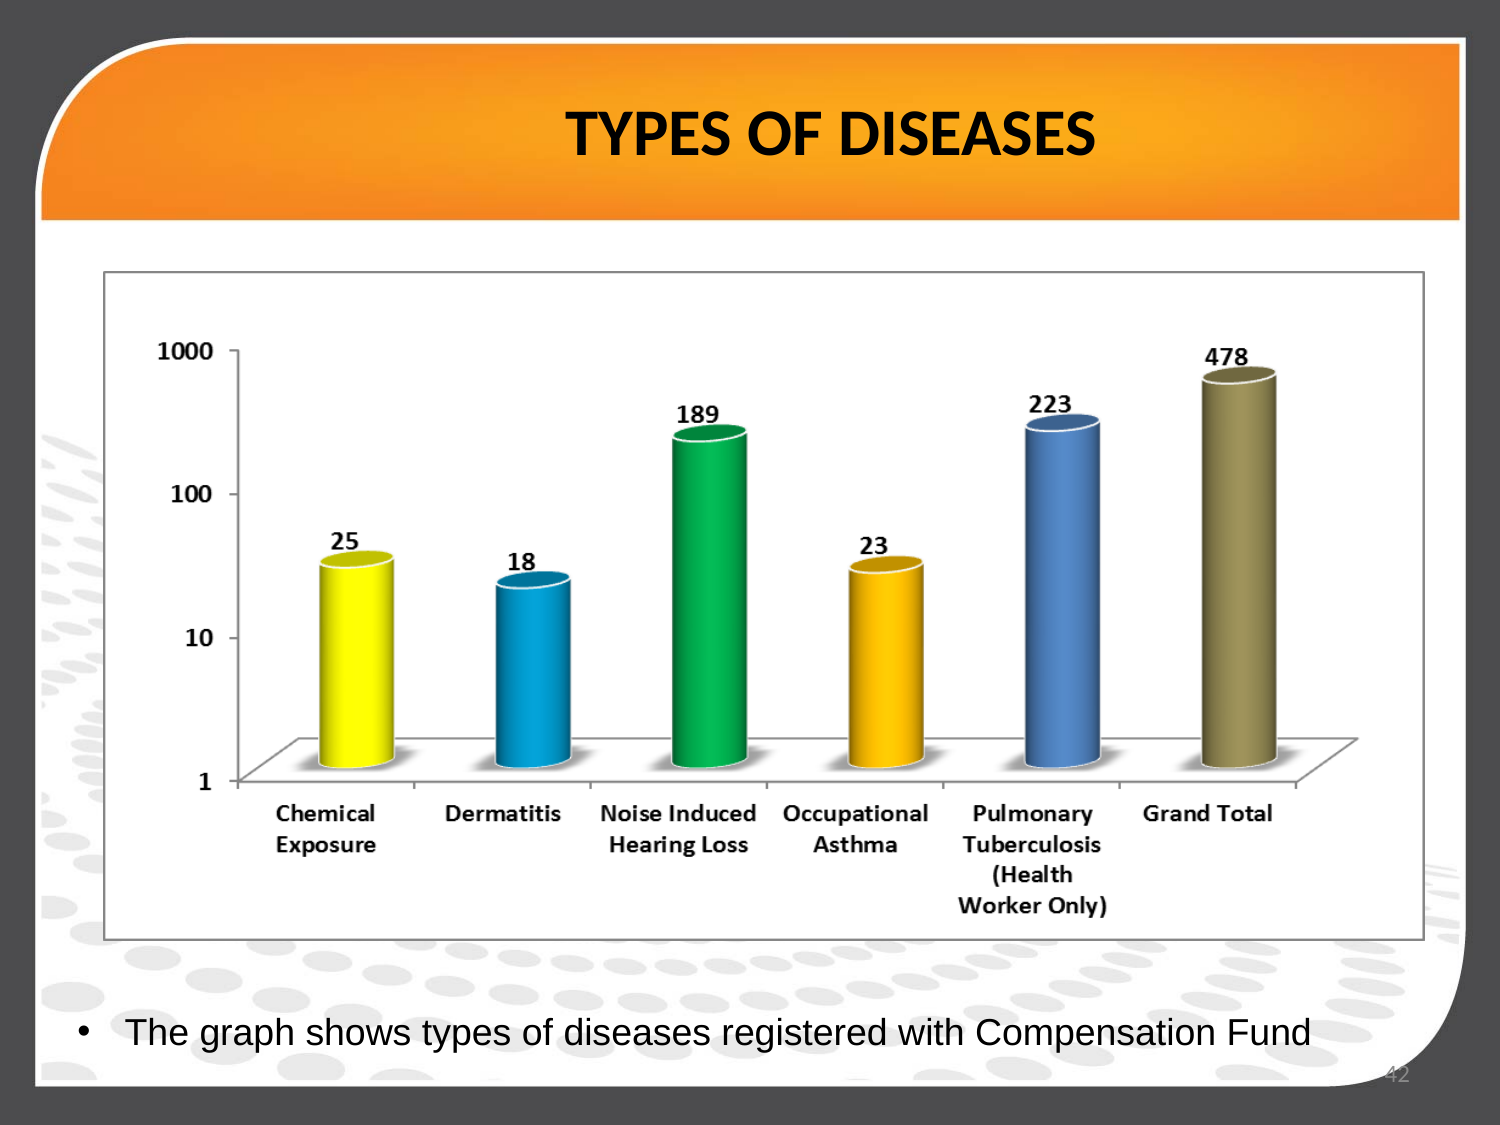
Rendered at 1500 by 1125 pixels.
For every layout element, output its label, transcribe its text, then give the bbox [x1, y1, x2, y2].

slide_number 42 [1074, 1061, 1425, 1103]
picture [0, 0, 1500, 1125]
text_box The graph shows types of diseases registered with Compensation Fund [62, 1000, 1466, 1061]
text_box TYPES OF DISEASES [103, 81, 1425, 177]
